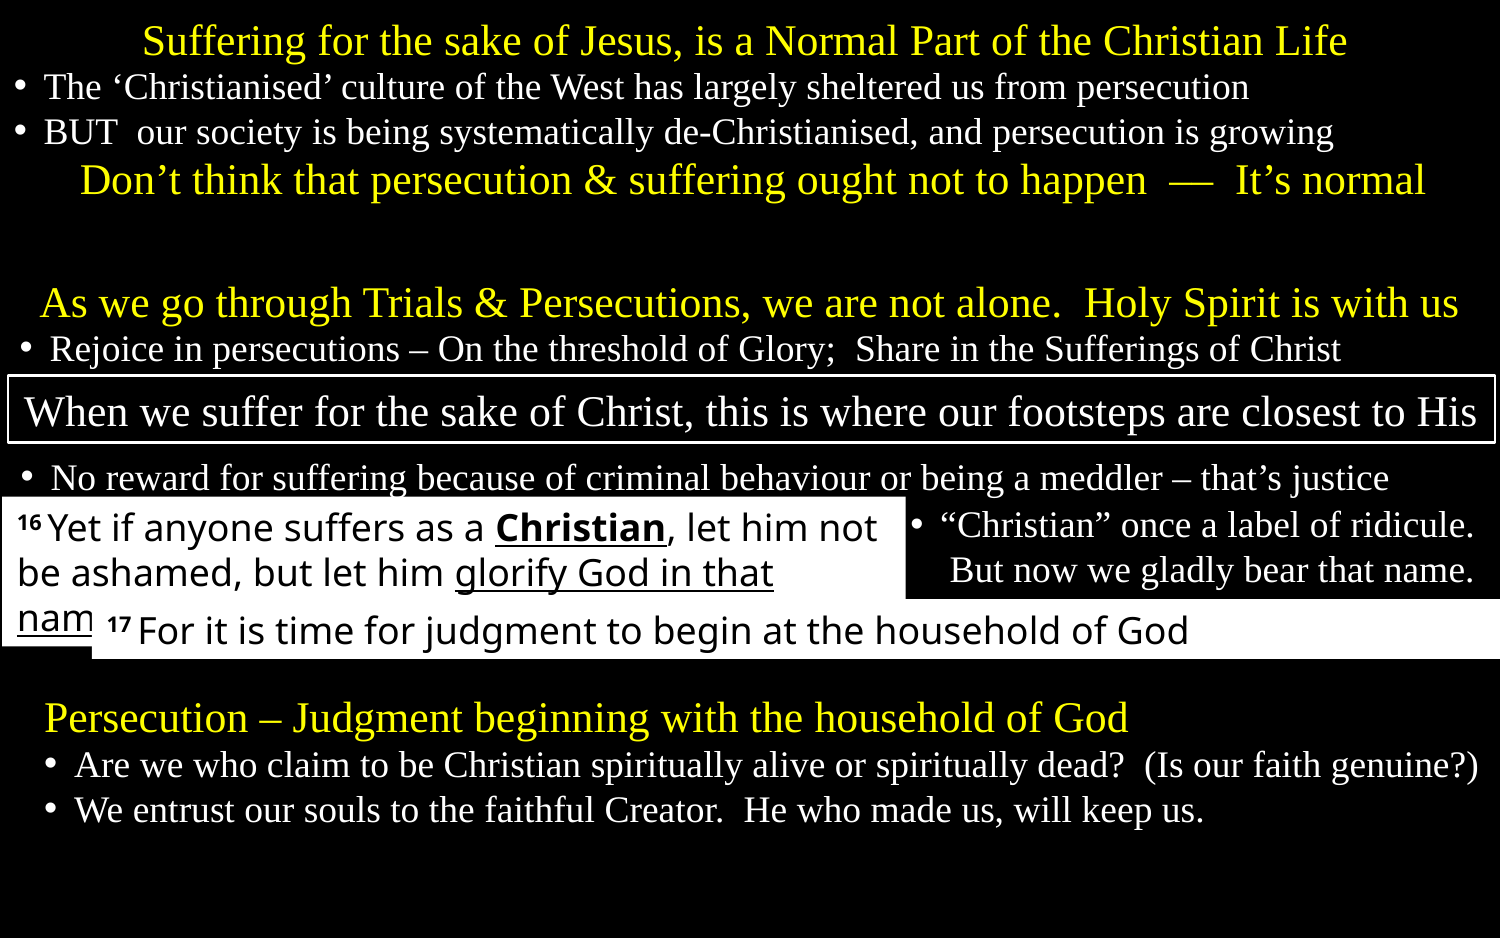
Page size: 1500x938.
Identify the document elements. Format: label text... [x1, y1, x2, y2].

text_box Are we who claim to be Christian spiritually alive or spiritually dead? (Is our faith genuine?) We entrust our souls to the faithful Creator. He who made us, will keep us. [29, 732, 1500, 838]
text_box 17 For it is time for judgment to begin at the household of God [91, 599, 1500, 659]
text_box “Christian” once a label of ridicule. But now we gladly bear that name. [895, 493, 1491, 598]
text_box The ‘Christianised’ culture of the West has largely sheltered us from persecution BUT our society is being systematically de-Christianised, and persecution is growing [0, 54, 1497, 160]
text_box 16 Yet if anyone suffers as a Christian, let him not be ashamed, but let him glorify God in that name. [2, 496, 906, 647]
text_box Don’t think that persecution & suffering ought not to happen –– It’s normal [10, 143, 1497, 211]
text_box As we go through Trials & Persecutions, we are not alone. Holy Spirit is with us [6, 265, 1494, 316]
text_box When we suffer for the sake of Christ, this is where our footsteps are closest to His [8, 375, 1495, 443]
text_box Persecution – Judgment beginning with the household of God [29, 681, 1367, 749]
text_box No reward for suffering because of criminal behaviour or being a meddler – that’s justice [5, 445, 1500, 506]
text_box Suffering for the sake of Jesus, is a Normal Part of the Christian Life [2, 4, 1490, 72]
text_box Rejoice in persecutions – On the threshold of Glory; Share in the Sufferings of Christ [4, 316, 1500, 377]
